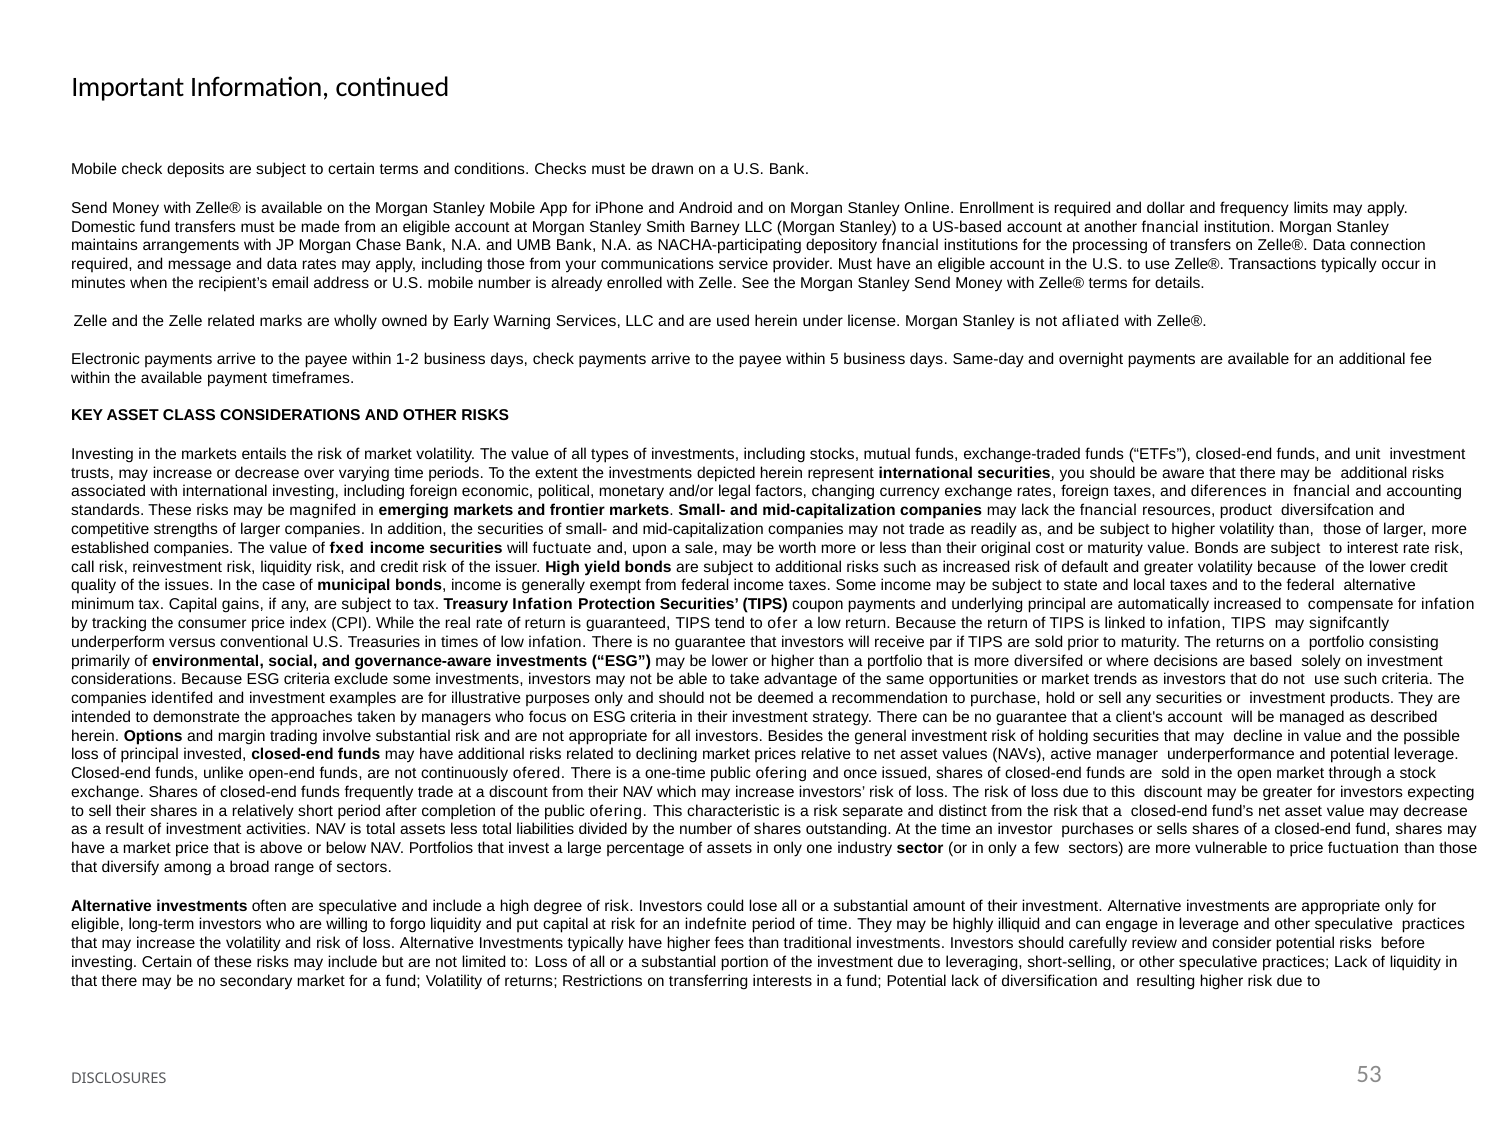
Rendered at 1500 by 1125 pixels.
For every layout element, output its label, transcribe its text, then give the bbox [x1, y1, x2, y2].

text_box Important Information, continued [69, 65, 460, 102]
text_box DISCLOSURES [69, 1067, 168, 1087]
slide_number 53 [1059, 1042, 1397, 1103]
text_box Mobile check deposits are subject to certain terms and conditions. Checks must be drawn on a U.S. Bank. Send Money with Zelle® is available on the Morgan Stanley Mobile App for iPhone and Android and on Morgan Stanley Online. Enrollment is required and dollar and frequency limits may apply. Domestic fund transfers must be made from an eligible account at Morgan Stanley Smith Barney LLC (Morgan Stanley) to a US-based account at another fnancial institution. Morgan Stanley maintains arrangements with JP Morgan Chase Bank, N.A. and UMB Bank, N.A. as NACHA-participating depository fnancial institutions for the processing of transfers on Zelle®. Data connection required, and message and data rates may apply, including those from your communications service provider. Must have an eligible account in the U.S. to use Zelle®. Transactions typically occur in minutes when the recipient’s email address or U.S. mobile number is already enrolled with Zelle. See the Morgan Stanley Send Money with Zelle® terms for details. Zelle and the Zelle related marks are wholly owned by Early Warning Services, LLC and are used herein under license. Morgan Stanley is not afliated with Zelle®. Electronic payments arrive to the payee within 1-2 business days, check payments arrive to the payee within 5 business days. Same-day and overnight payments are available for an additional fee within the available payment timeframes. KEY ASSET CLASS CONSIDERATIONS AND OTHER RISKS Investing in the markets entails the risk of market volatility. The value of all types of investments, including stocks, mutual funds, exchange-traded funds (“ETFs”), closed-end funds, and unit investment trusts, may increase or decrease over varying time periods. To the extent the investments depicted herein represent international securities, you should be aware that there may be additional risks associated with international investing, including foreign economic, political, monetary and/or legal factors, changing currency exchange rates, foreign taxes, and diferences in fnancial and accounting standards. These risks may be magnifed in emerging markets and frontier markets. Small- and mid-capitalization companies may lack the fnancial resources, product diversifcation and competitive strengths of larger companies. In addition, the securities of small- and mid-capitalization companies may not trade as readily as, and be subject to higher volatility than, those of larger, more established companies. The value of fxed income securities will fuctuate and, upon a sale, may be worth more or less than their original cost or maturity value. Bonds are subject to interest rate risk, call risk, reinvestment risk, liquidity risk, and credit risk of the issuer. High yield bonds are subject to additional risks such as increased risk of default and greater volatility because of the lower credit quality of the issues. In the case of municipal bonds, income is generally exempt from federal income taxes. Some income may be subject to state and local taxes and to the federal alternative minimum tax. Capital gains, if any, are subject to tax. Treasury Infation Protection Securities’ (TIPS) coupon payments and underlying principal are automatically increased to compensate for infation by tracking the consumer price index (CPI). While the real rate of return is guaranteed, TIPS tend to ofer a low return. Because the return of TIPS is linked to infation, TIPS may signifcantly underperform versus conventional U.S. Treasuries in times of low infation. There is no guarantee that investors will receive par if TIPS are sold prior to maturity. The returns on a portfolio consisting primarily of environmental, social, and governance-aware investments (“ESG”) may be lower or higher than a portfolio that is more diversifed or where decisions are based solely on investment considerations. Because ESG criteria exclude some investments, investors may not be able to take advantage of the same opportunities or market trends as investors that do not use such criteria. The companies identifed and investment examples are for illustrative purposes only and should not be deemed a recommendation to purchase, hold or sell any securities or investment products. They are intended to demonstrate the approaches taken by managers who focus on ESG criteria in their investment strategy. There can be no guarantee that a client's account will be managed as described herein. Options and margin trading involve substantial risk and are not appropriate for all investors. Besides the general investment risk of holding securities that may decline in value and the possible loss of principal invested, closed-end funds may have additional risks related to declining market prices relative to net asset values (NAVs), active manager underperformance and potential leverage. Closed-end funds, unlike open-end funds, are not continuously ofered. There is a one-time public ofering and once issued, shares of closed-end funds are sold in the open market through a stock exchange. Shares of closed-end funds frequently trade at a discount from their NAV which may increase investors’ risk of loss. The risk of loss due to this discount may be greater for investors expecting to sell their shares in a relatively short period after completion of the public ofering. This characteristic is a risk separate and distinct from the risk that a closed-end fund’s net asset value may decrease as a result of investment activities. NAV is total assets less total liabilities divided by the number of shares outstanding. At the time an investor purchases or sells shares of a closed-end fund, shares may have a market price that is above or below NAV. Portfolios that invest a large percentage of assets in only one industry sector (or in only a few sectors) are more vulnerable to price fuctuation than those that diversify among a broad range of sectors. Alternative investments often are speculative and include a high degree of risk. Investors could lose all or a substantial amount of their investment. Alternative investments are appropriate only for eligible, long-term investors who are willing to forgo liquidity and put capital at risk for an indefnite period of time. They may be highly illiquid and can engage in leverage and other speculative practices that may increase the volatility and risk of loss. Alternative Investments typically have higher fees than traditional investments. Investors should carefully review and consider potential risks before investing. Certain of these risks may include but are not limited to: Loss of all or a substantial portion of the investment due to leveraging, short-selling, or other speculative practices; Lack of liquidity in that there may be no secondary market for a fund; Volatility of returns; Restrictions on transferring interests in a fund; Potential lack of diversification and resulting higher risk due to [69, 157, 1483, 1009]
